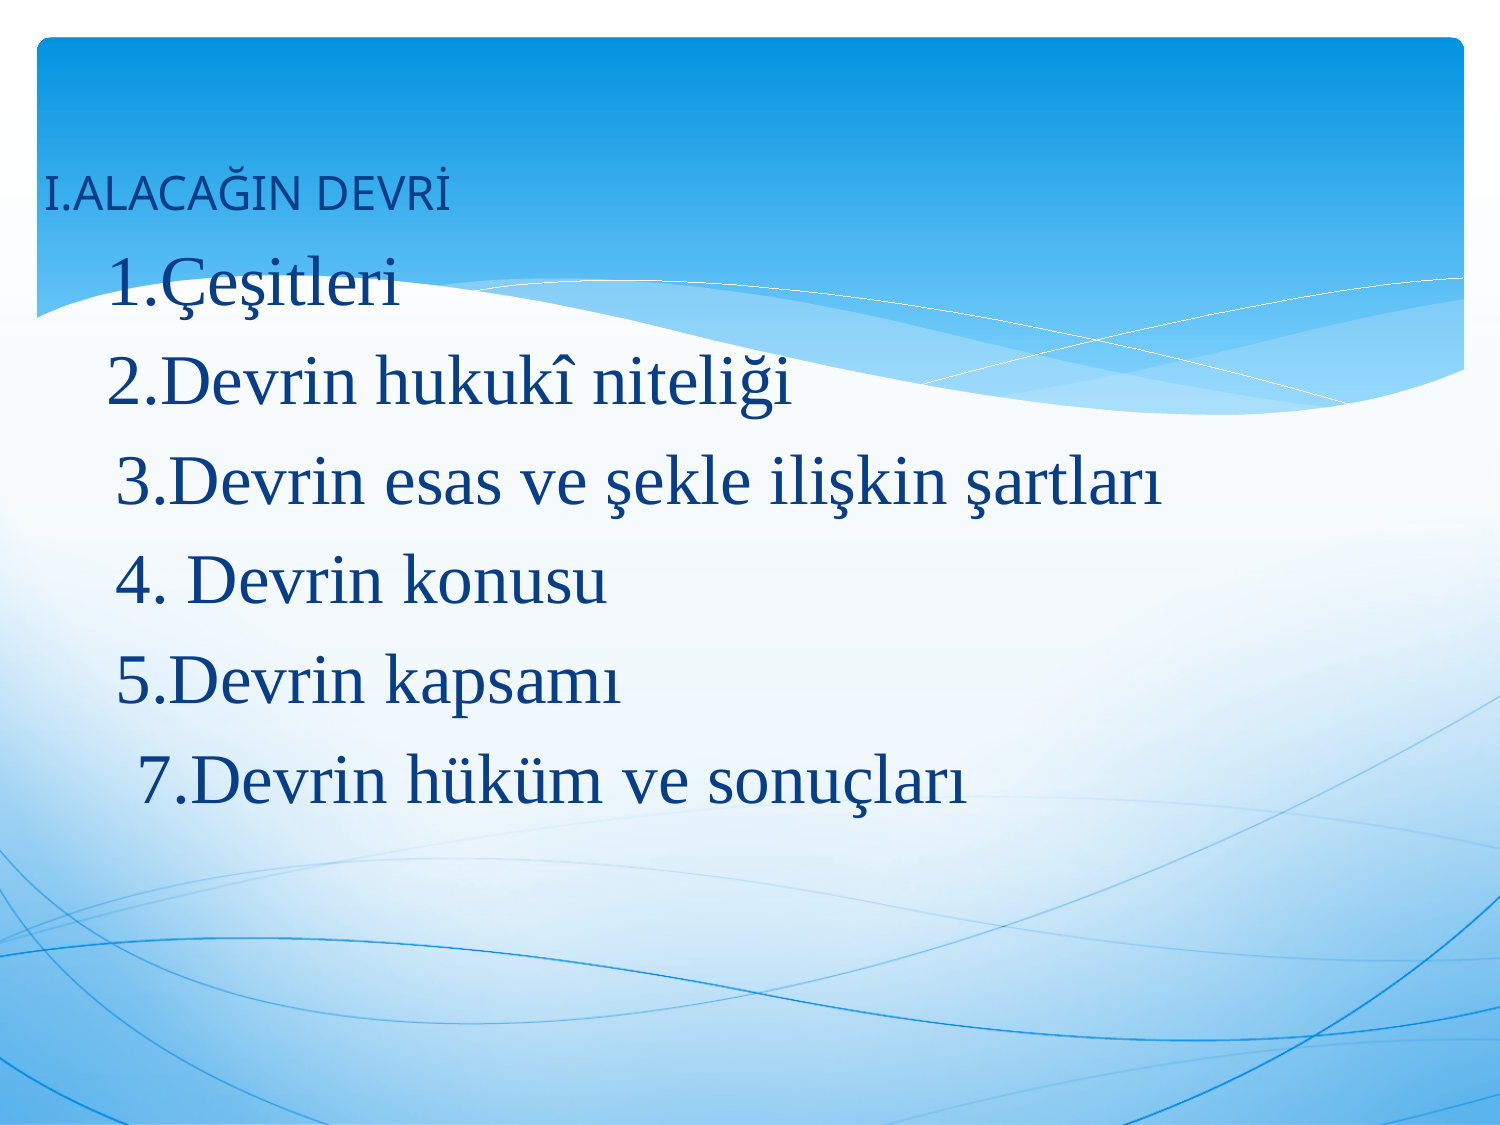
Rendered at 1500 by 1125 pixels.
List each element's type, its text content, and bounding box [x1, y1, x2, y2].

list I.ALACAĞIN DEVRİ 1.Çeşitleri 2.Devrin hukukî niteliği 3.Devrin esas ve şekle ilişkin şartları 4. Devrin konusu 5.Devrin kapsamı 7.Devrin hüküm ve sonuçları [29, 88, 1425, 1125]
